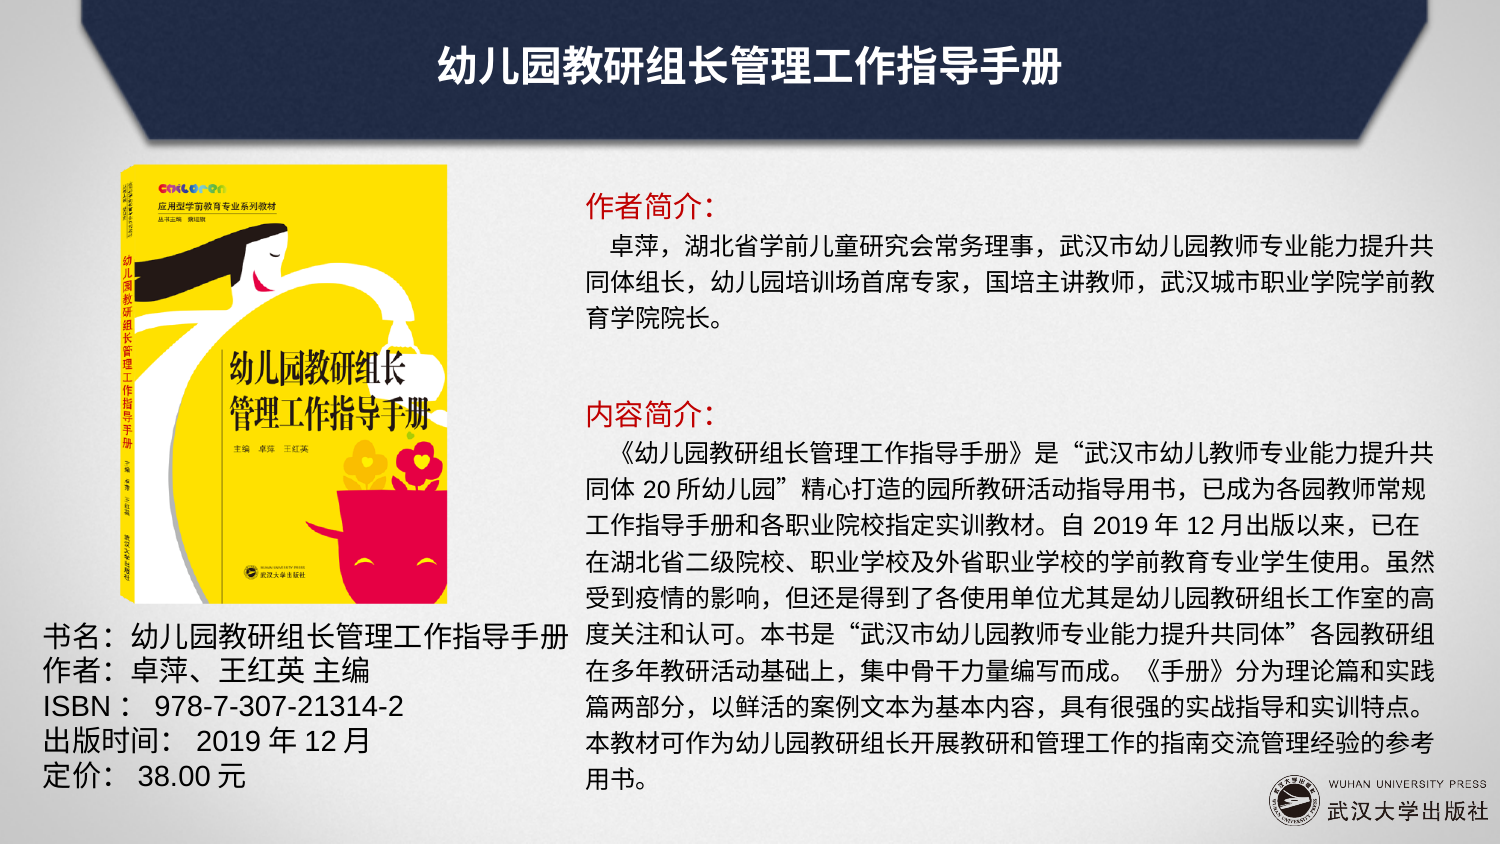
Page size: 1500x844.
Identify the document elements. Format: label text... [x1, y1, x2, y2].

table_header 作者简介： 卓萍，湖北省学前儿童研究会常务理事，武汉市幼儿园教师专业能力提升共同体组长，幼儿园培训场首席专家，国培主讲教师，武汉城市职业学院学前教育学院院长。 内容简介： 《幼儿园教研组长管理工作指导手册》是“武汉市幼儿教师专业能力提升共同体20所幼儿园”精心打造的园所教研活动指导用书，已成为各园教师常规工作指导手册和各职业院校指定实训教材。自2019年12月出版以来，已在在湖北省二级院校、职业学校及外省职业学校的学前教育专业学生使用。虽然受到疫情的影响，但还是得到了各使用单位尤其是幼儿园教研组长工作室的高度关注和认可。本书是“武汉市幼儿园教师专业能力提升共同体”各园教研组在多年教研活动基础上，集中骨干力量编写而成。《手册》分为理论篇和实践篇两部分，以鲜活的案例文本为基本内容，具有很强的实战指导和实训特点。本教材可作为幼儿园教研组长开展教研和管理工作的指南交流管理经验的参考用书。 [584, 182, 1446, 729]
list 幼儿园教研组长管理工作指导手册 [112, 45, 1388, 91]
picture [0, 0, 1500, 844]
text_box 书名：幼儿园教研组长管理工作指导手册 作者：卓萍、王红英 主编 ISBN：978-7-307-21314-2 出版时间：2019年12月 定价：38.00元 [28, 610, 585, 800]
